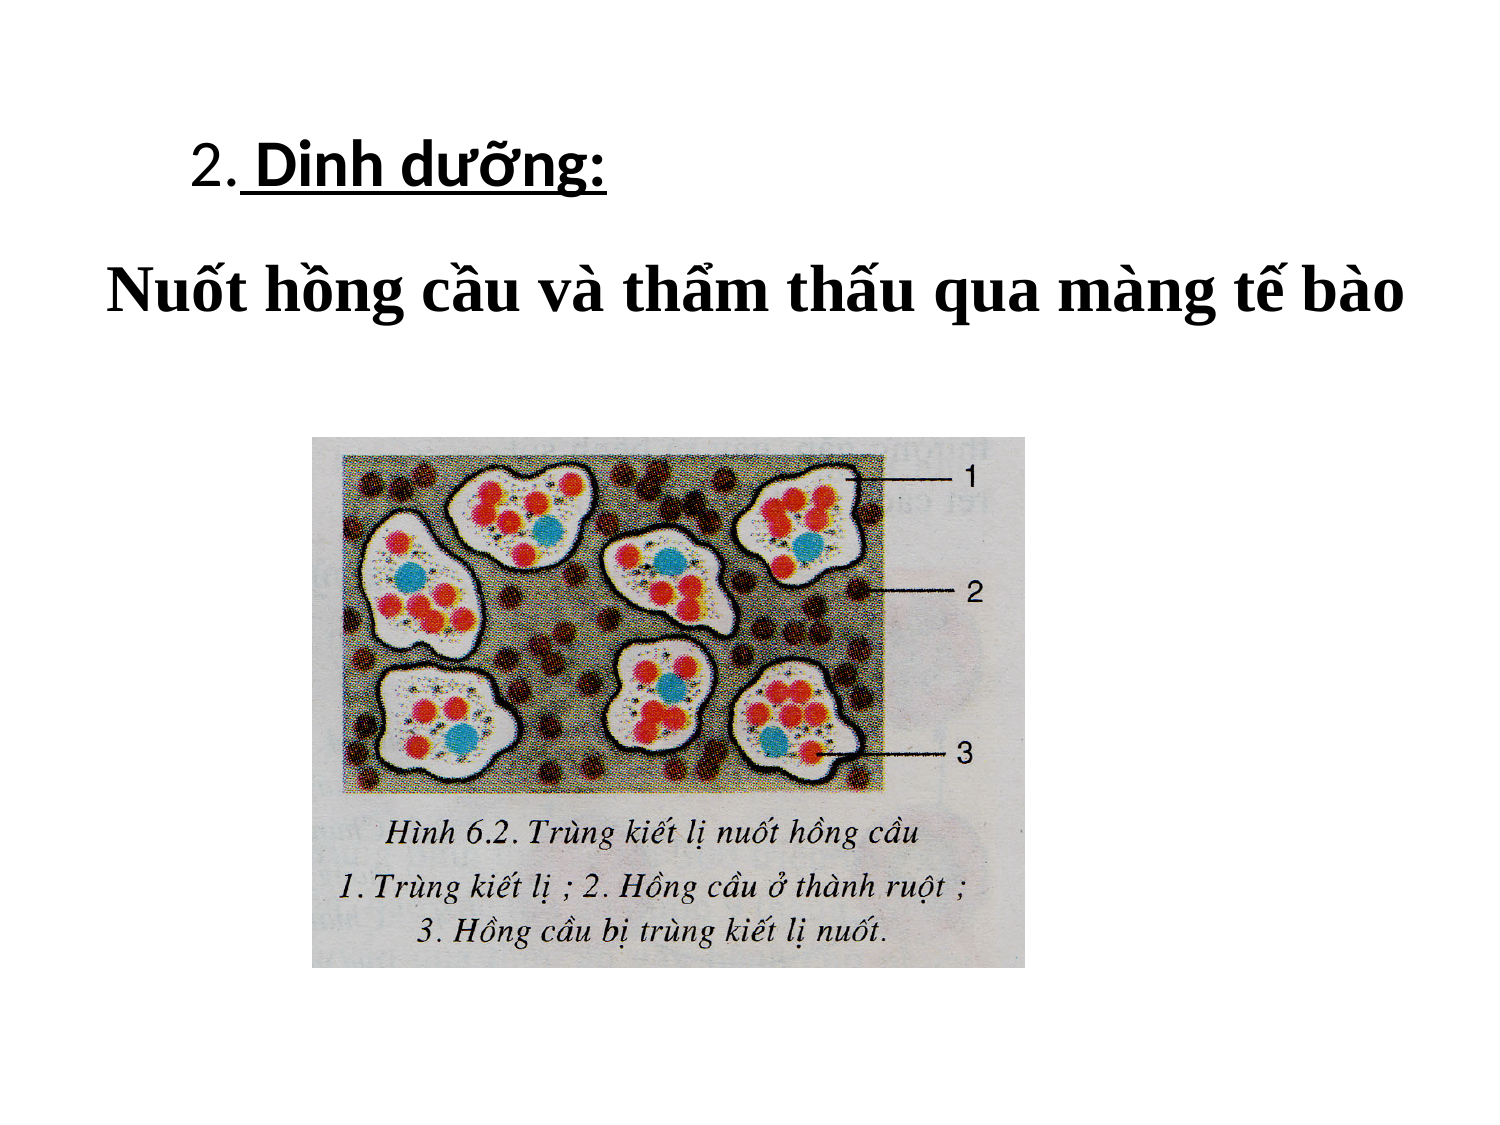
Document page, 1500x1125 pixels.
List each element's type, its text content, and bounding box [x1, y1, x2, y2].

text_box Nuốt hồng cầu và thẩm thấu qua màng tế bào [74, 237, 1425, 333]
picture [312, 437, 1026, 969]
text_box 2. Dinh dưỡng: [174, 112, 788, 208]
